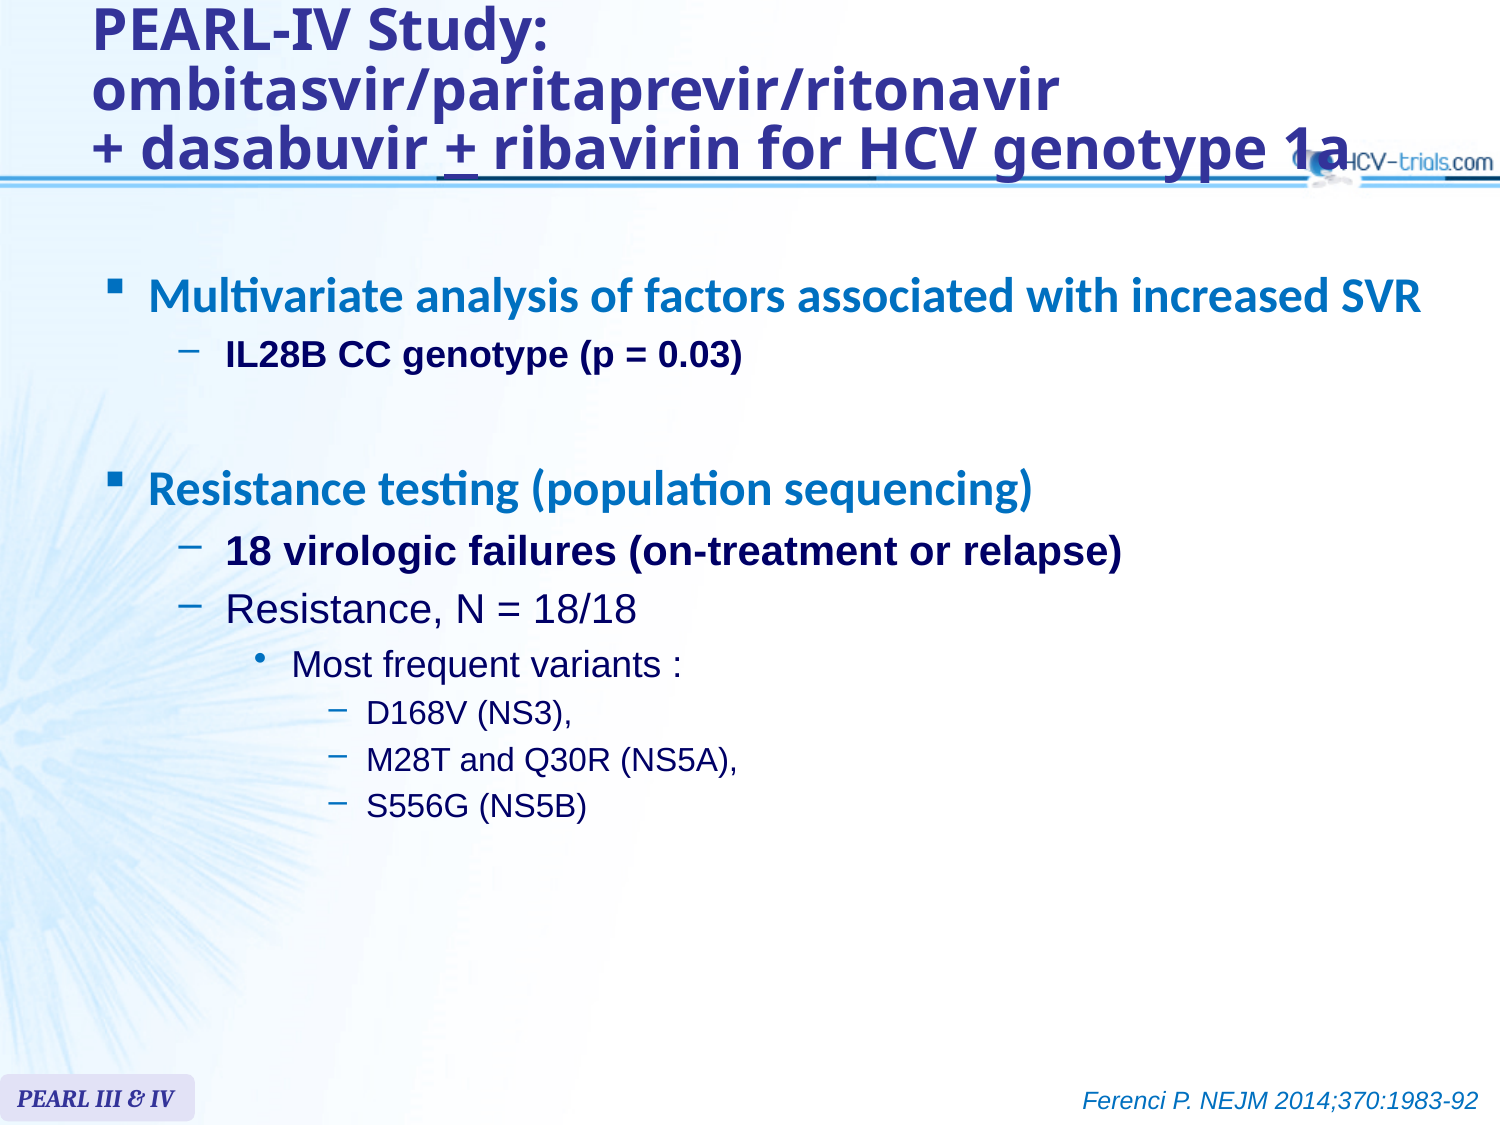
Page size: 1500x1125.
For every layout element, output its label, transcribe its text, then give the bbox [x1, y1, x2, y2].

text_box Ferenci P. NEJM 2014;370:1983-92 [1067, 1077, 1495, 1122]
picture [0, 0, 1500, 1125]
title PEARL-IV Study: ombitasvir/paritaprevir/ritonavir + dasabuvir + ribavirin for HCV genotype 1a [76, 12, 1500, 173]
list Multivariate analysis of factors associated with increased SVR IL28B CC genotype (p = 0.03) Resistance testing (population sequencing) 18 virologic failures (on-treatment or relapse) Resistance, N = 18/18 Most frequent variants : D168V (NS3), M28T and Q30R (NS5A), S556G (NS5B) [88, 255, 1459, 1048]
text_box PEARL III & IV [0, 1074, 195, 1122]
